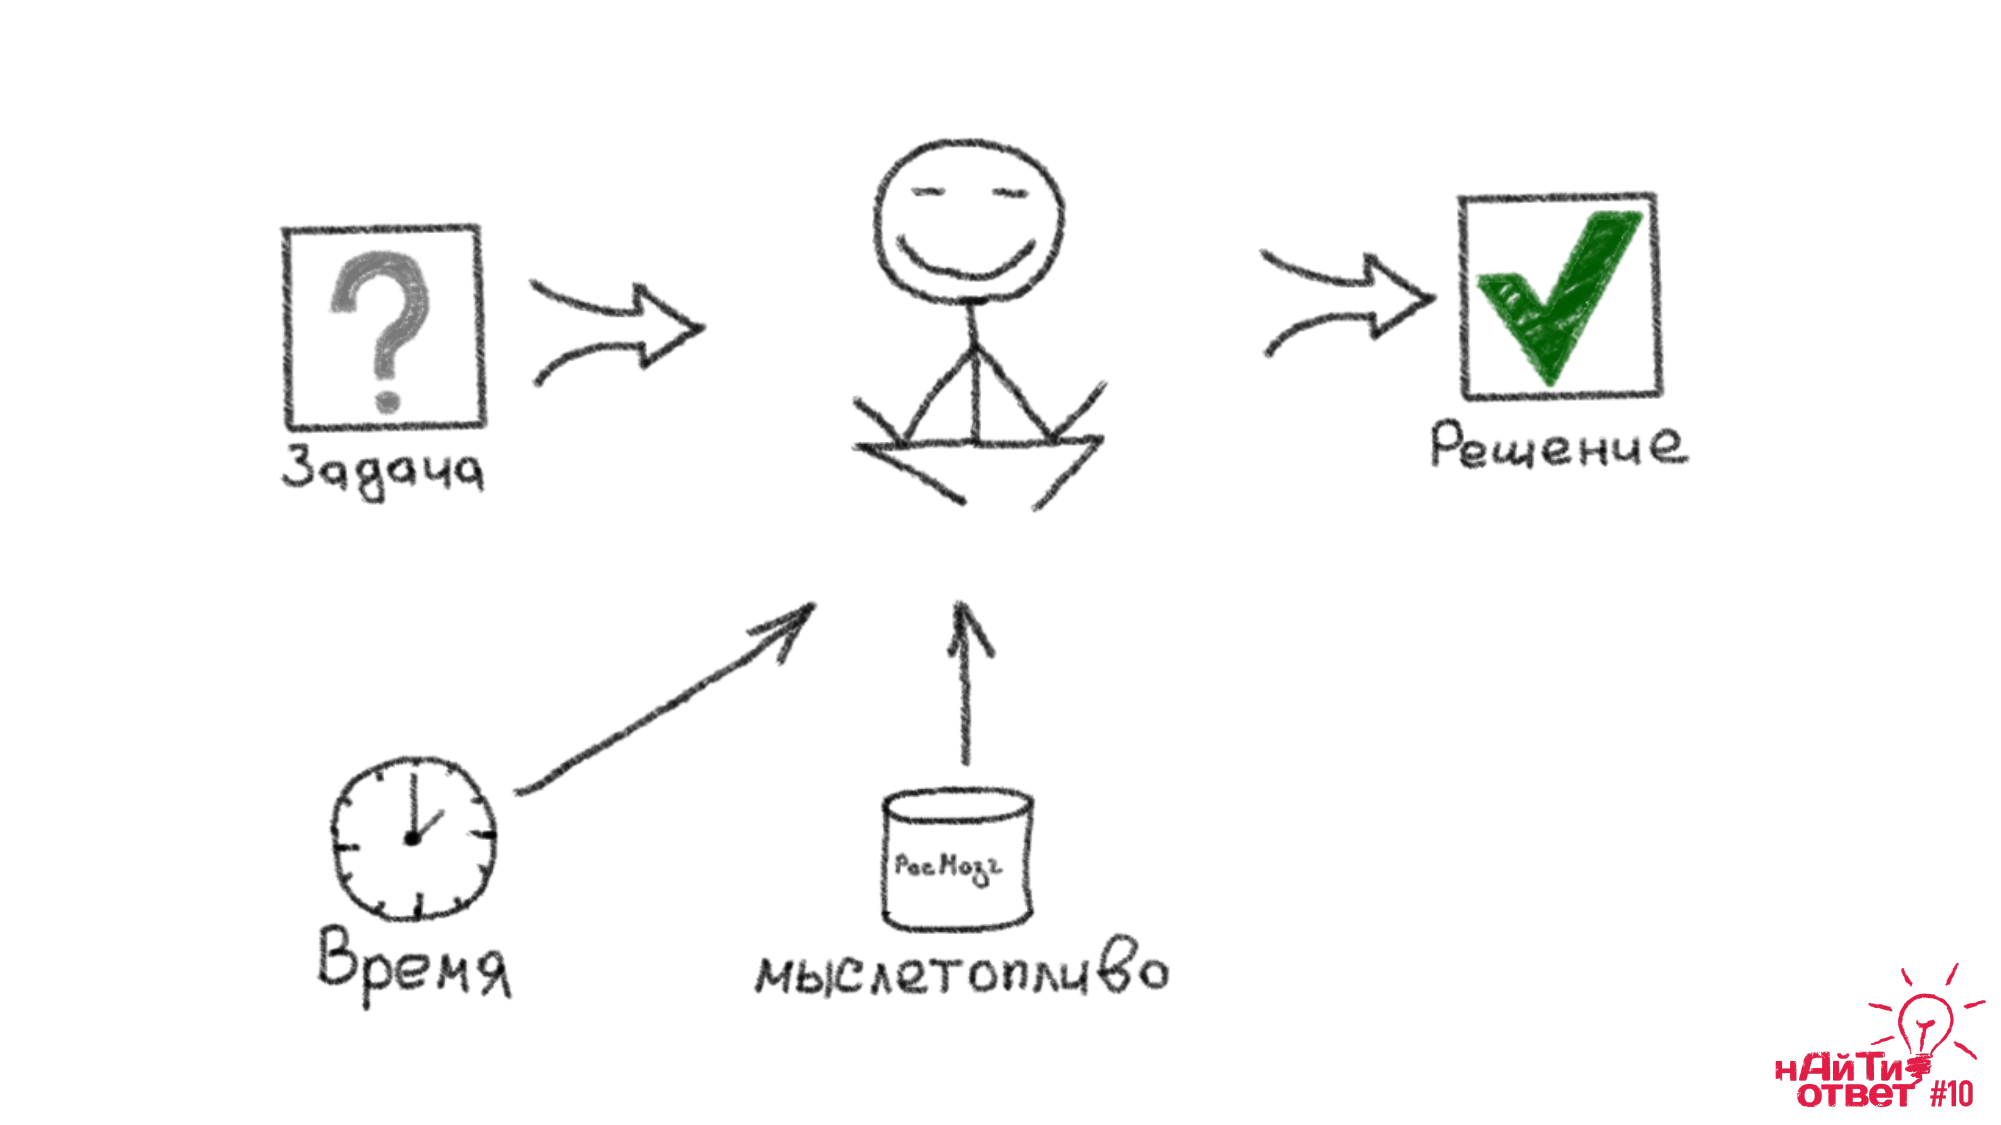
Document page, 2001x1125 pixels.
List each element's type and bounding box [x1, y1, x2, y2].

picture [301, 581, 1187, 1019]
picture [261, 208, 719, 509]
picture [825, 123, 1128, 528]
picture [1765, 954, 1993, 1118]
picture [1248, 181, 1722, 501]
